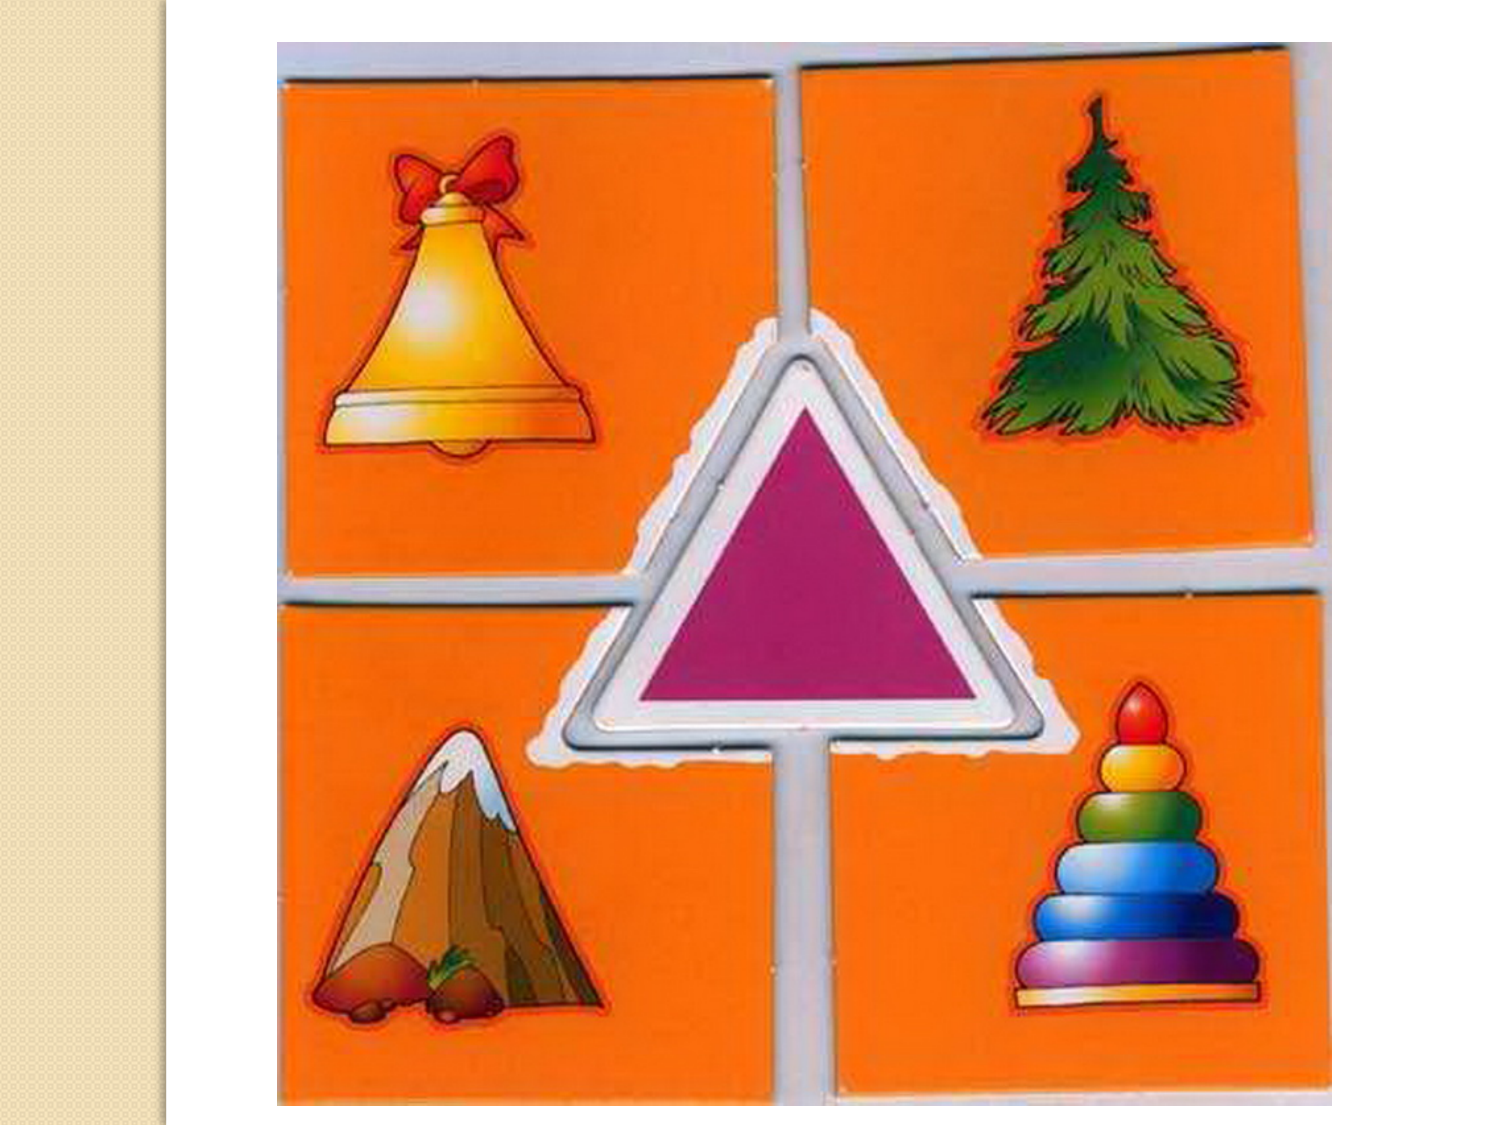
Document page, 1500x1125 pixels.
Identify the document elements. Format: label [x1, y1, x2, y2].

list [277, 42, 1332, 1106]
